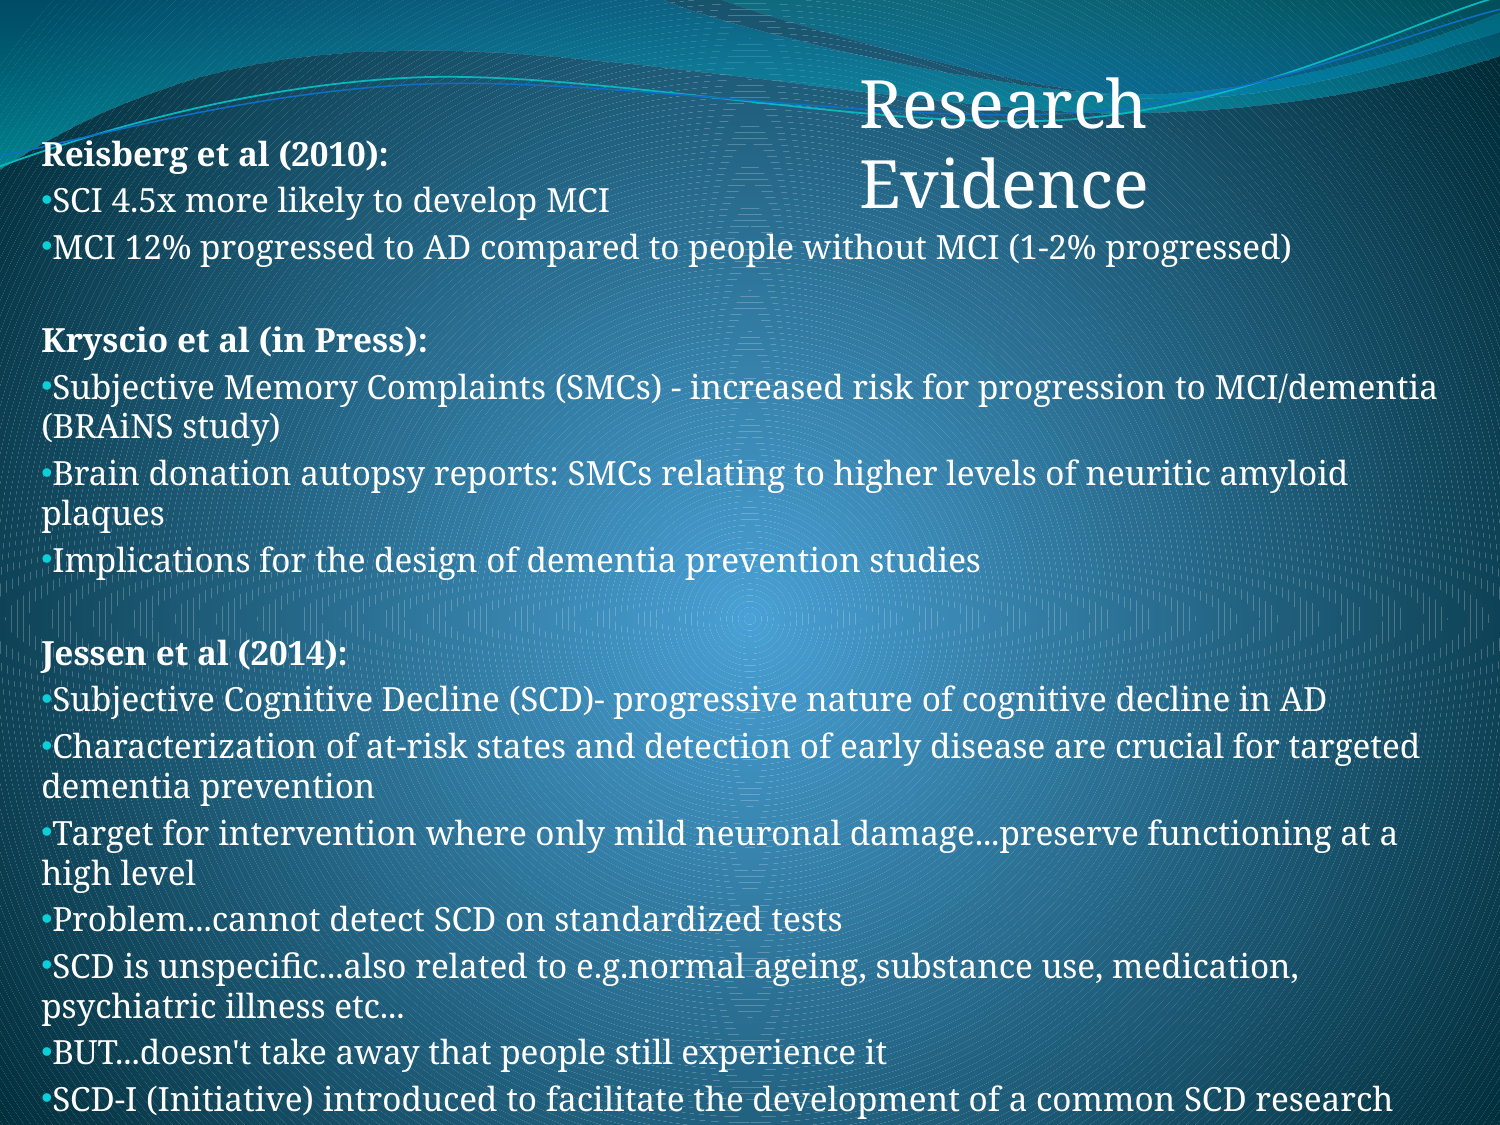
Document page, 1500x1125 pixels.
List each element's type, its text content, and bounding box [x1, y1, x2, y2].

text_box Research Evidence [844, 54, 1447, 230]
subtitle Reisberg et al (2010): SCI 4.5x more likely to develop MCI MCI 12% progressed to AD compared to people without MCI (1-2% progressed) Kryscio et al (in Press): Subjective Memory Complaints (SMCs) - increased risk for progression to MCI/dementia (BRAiNS study) Brain donation autopsy reports: SMCs relating to higher levels of neuritic amyloid plaques Implications for the design of dementia prevention studies Jessen et al (2014): Subjective Cognitive Decline (SCD)- progressive nature of cognitive decline in AD Characterization of at-risk states and detection of early disease are crucial for targeted dementia prevention Target for intervention where only mild neuronal damage...preserve functioning at a high level Problem...cannot detect SCD on standardized tests SCD is unspecific...also related to e.g.normal ageing, substance use, medication, psychiatric illness etc... BUT...doesn't take away that people still experience it SCD-I (Initiative) introduced to facilitate the development of a common SCD research concept [41, 125, 1471, 1083]
